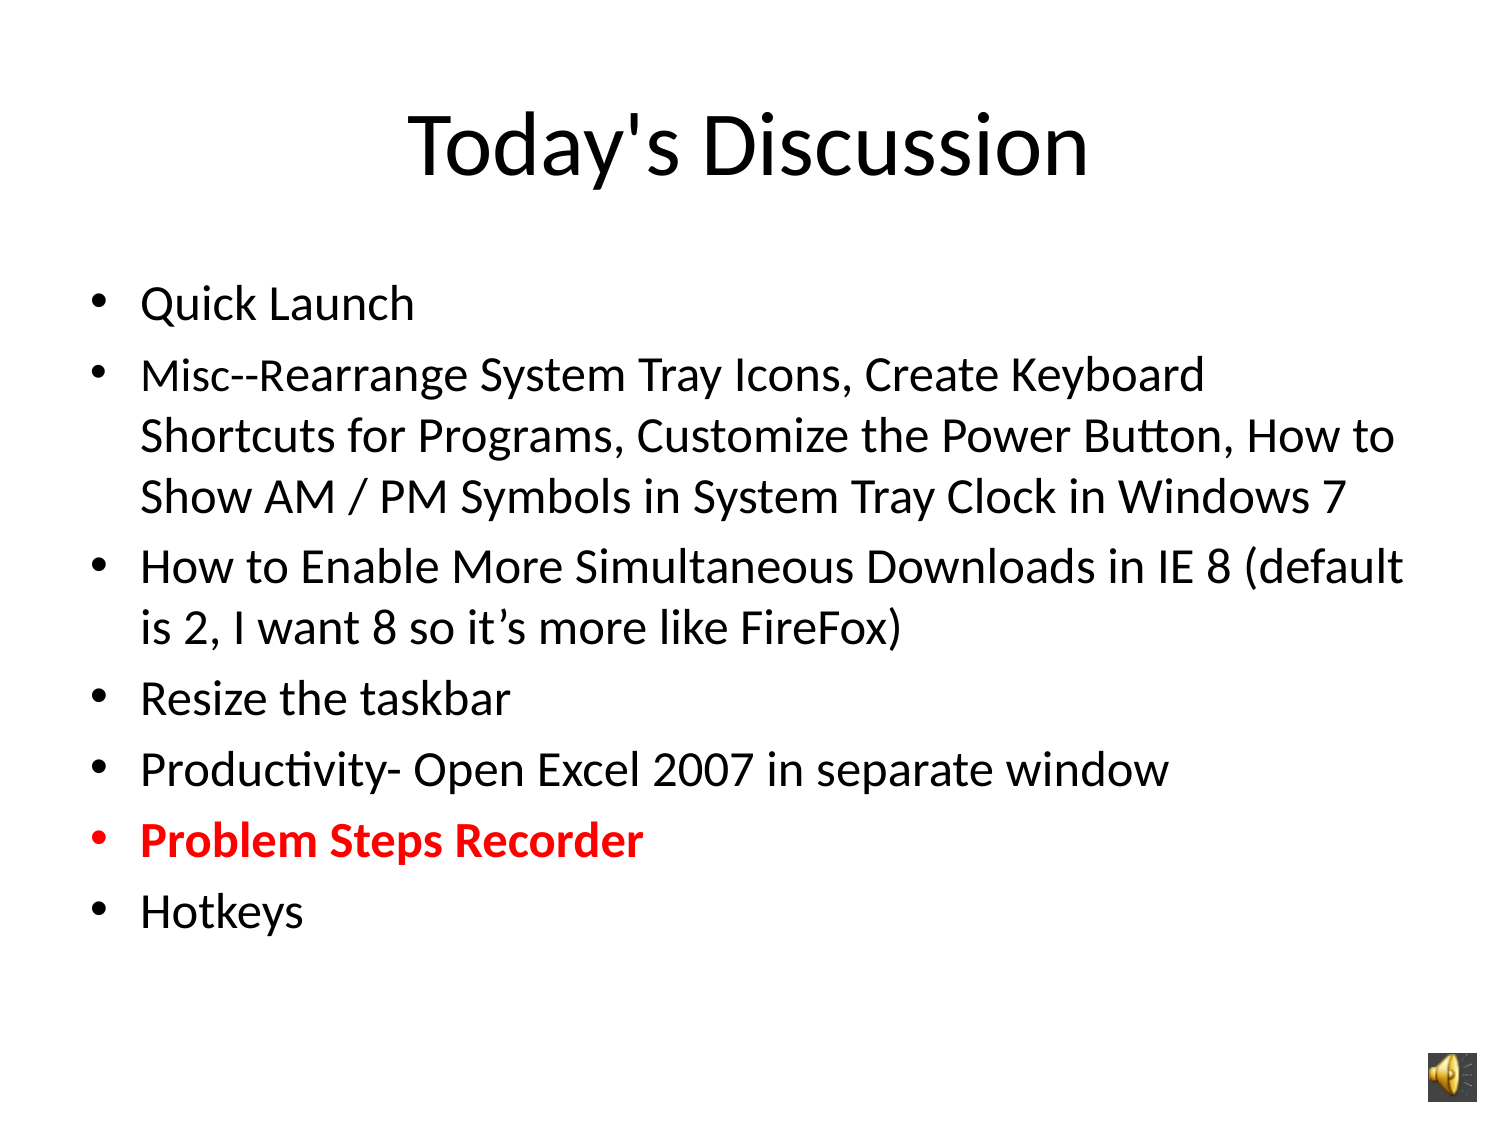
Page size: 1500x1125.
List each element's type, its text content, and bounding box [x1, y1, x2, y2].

picture [1427, 1052, 1478, 1103]
title Today's Discussion [75, 45, 1425, 233]
list Quick Launch Misc--Rearrange System Tray Icons, Create Keyboard Shortcuts for Programs, Customize the Power Button, How to Show AM / PM Symbols in System Tray Clock in Windows 7 How to Enable More Simultaneous Downloads in IE 8 (default is 2, I want 8 so it’s more like FireFox) Resize the taskbar Productivity- Open Excel 2007 in separate window Problem Steps Recorder Hotkeys [75, 262, 1425, 1005]
